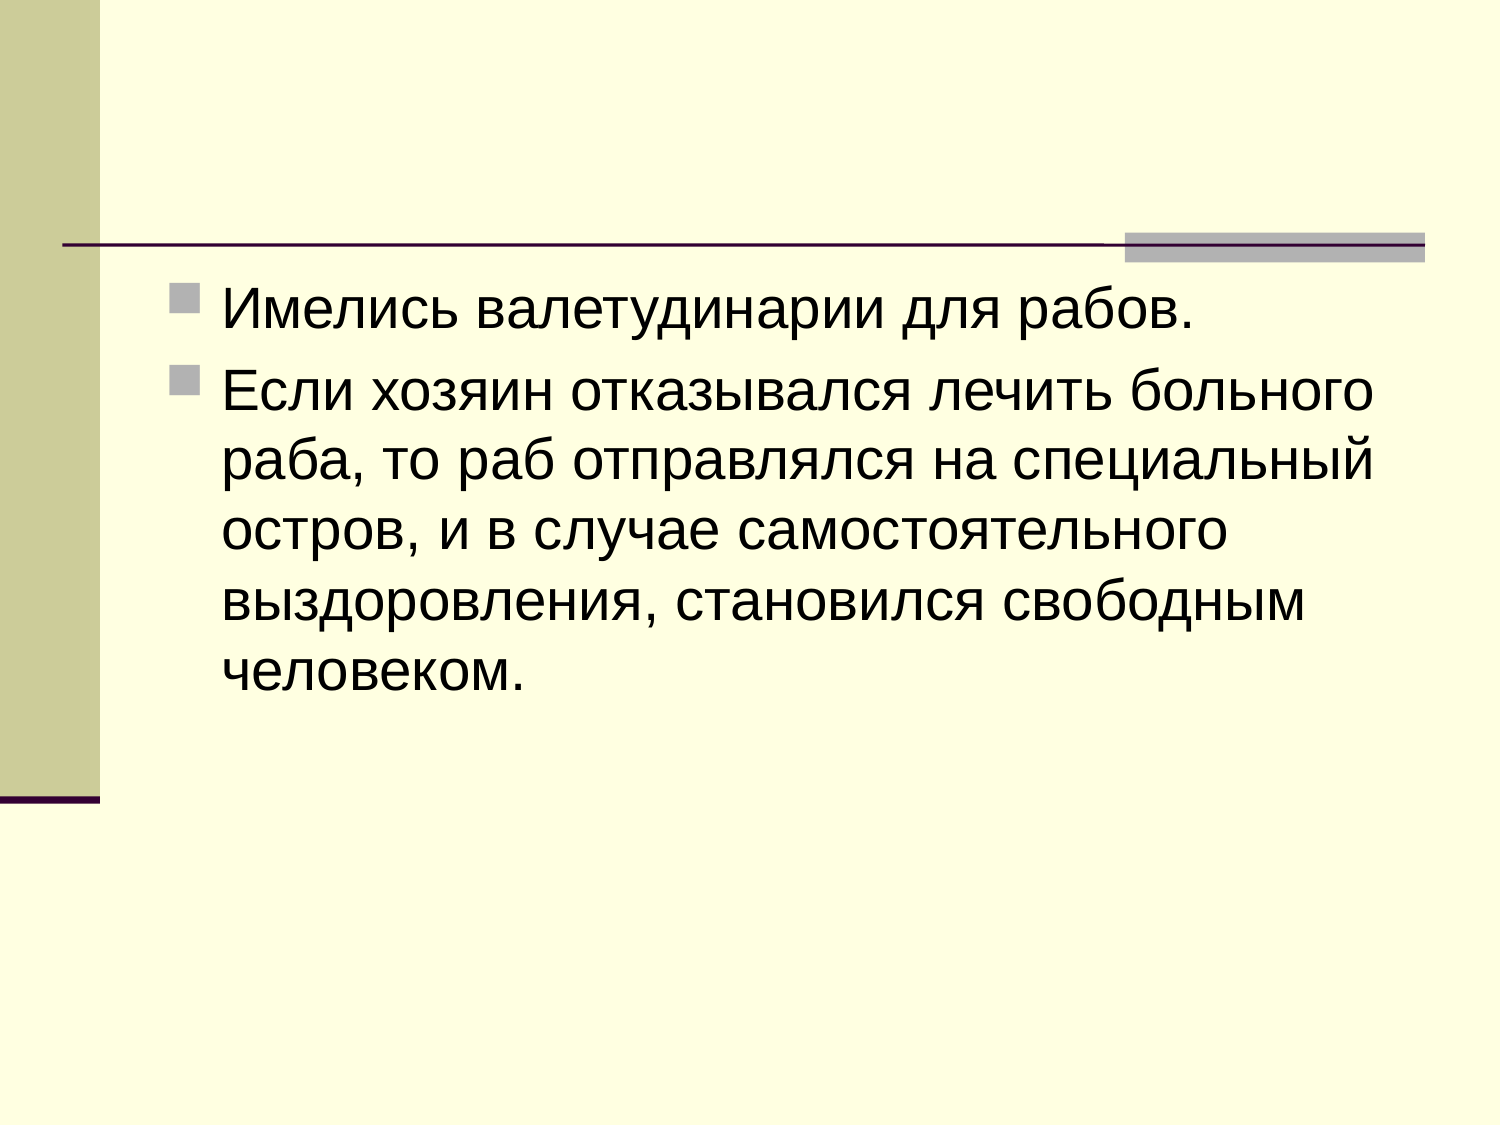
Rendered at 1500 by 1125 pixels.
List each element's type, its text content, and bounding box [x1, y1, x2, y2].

list Имелись валетудинарии для рабов. Если хозяин отказывался лечить больного раба, то раб отправлялся на специальный остров, и в случае самостоятельного выздоровления, становился свободным человеком. [149, 262, 1426, 1006]
